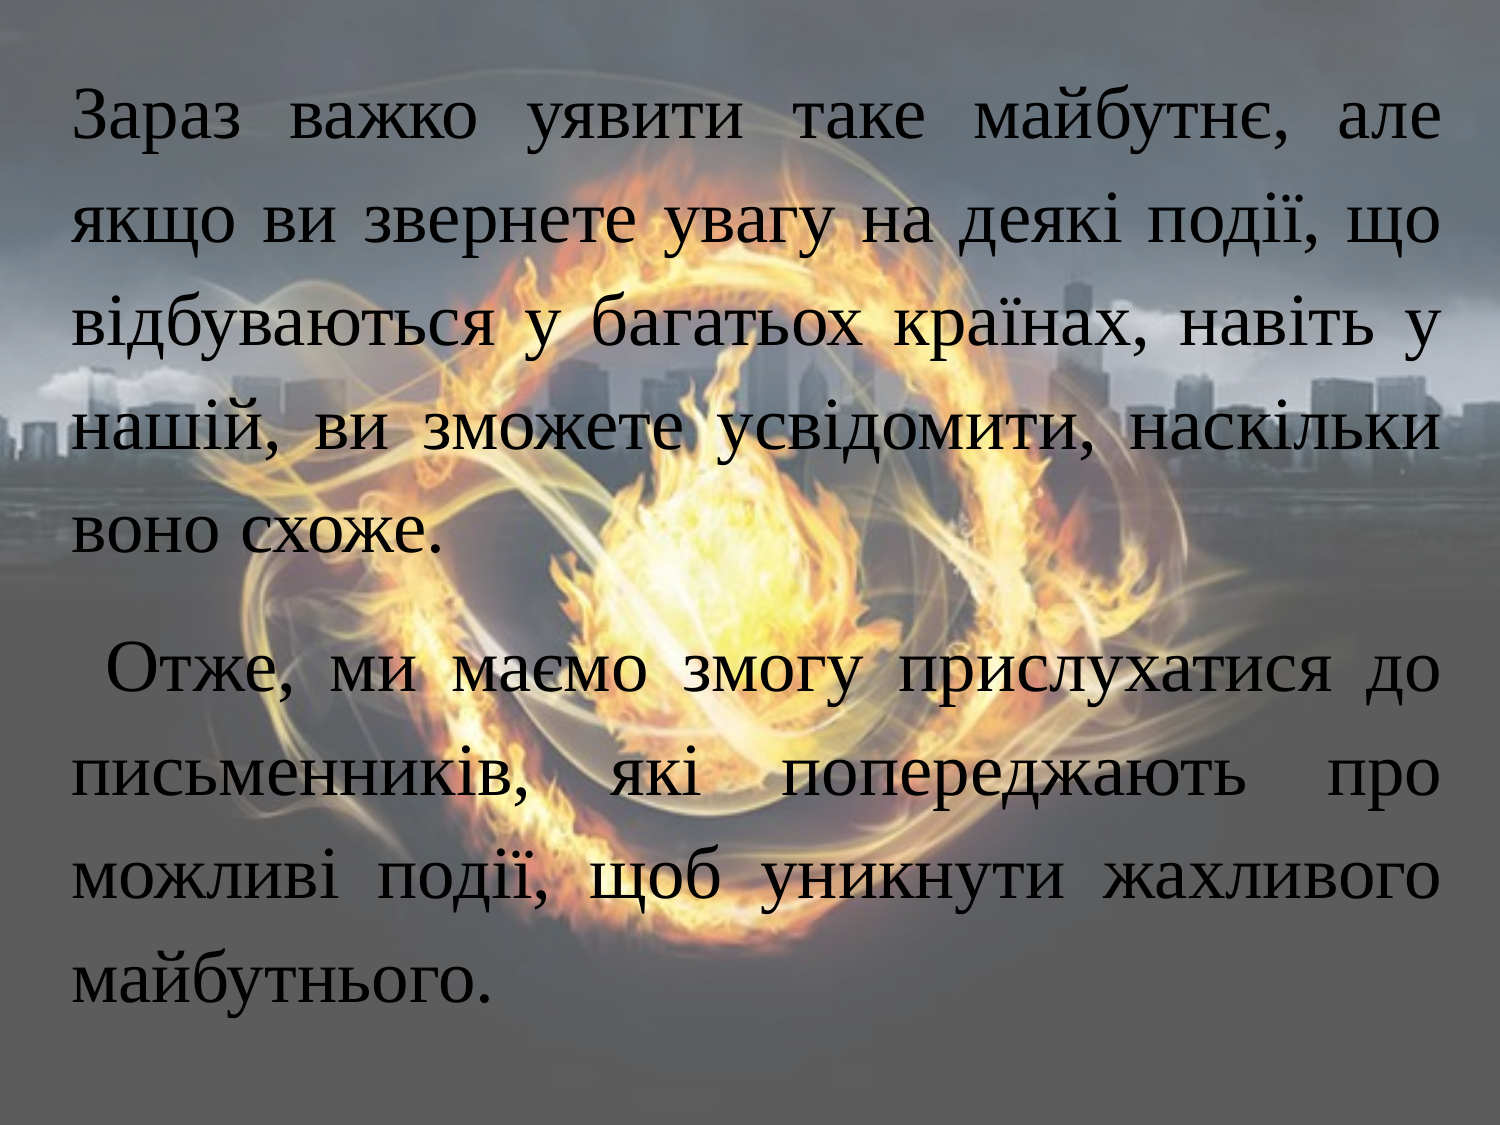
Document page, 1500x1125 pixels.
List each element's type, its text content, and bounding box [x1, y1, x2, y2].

list Зараз важко уявити таке майбутнє, але якщо ви звернете увагу на деякі події, що відбуваються у багатьох країнах, навіть у нашій, ви зможете усвідомити, наскільки воно схоже. Отже, ми маємо змогу прислухатися до письменників, які попереджають про можливі події, щоб уникнути жахливого майбутнього. [0, 42, 1459, 1106]
